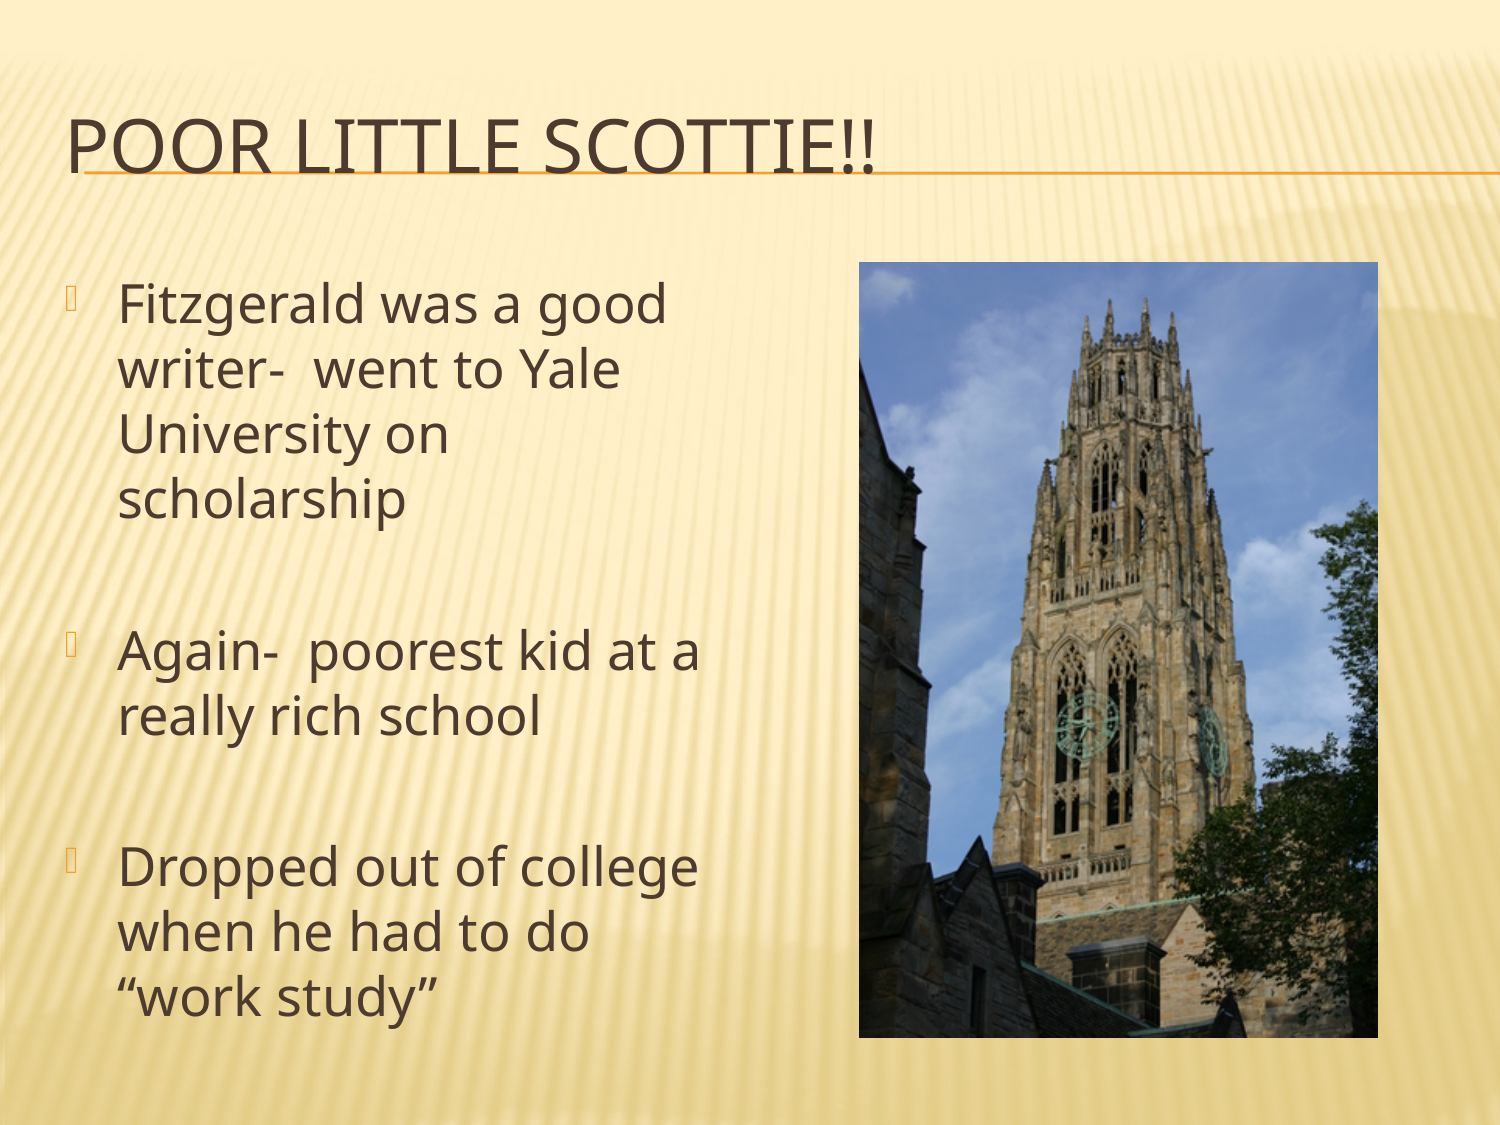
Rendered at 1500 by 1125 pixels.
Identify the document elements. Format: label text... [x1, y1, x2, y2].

title Poor little scottie!! [49, 75, 1475, 213]
list Fitzgerald was a good writer- went to Yale University on scholarship Again- poorest kid at a really rich school Dropped out of college when he had to do “work study” [50, 262, 738, 1038]
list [762, 262, 1476, 1038]
